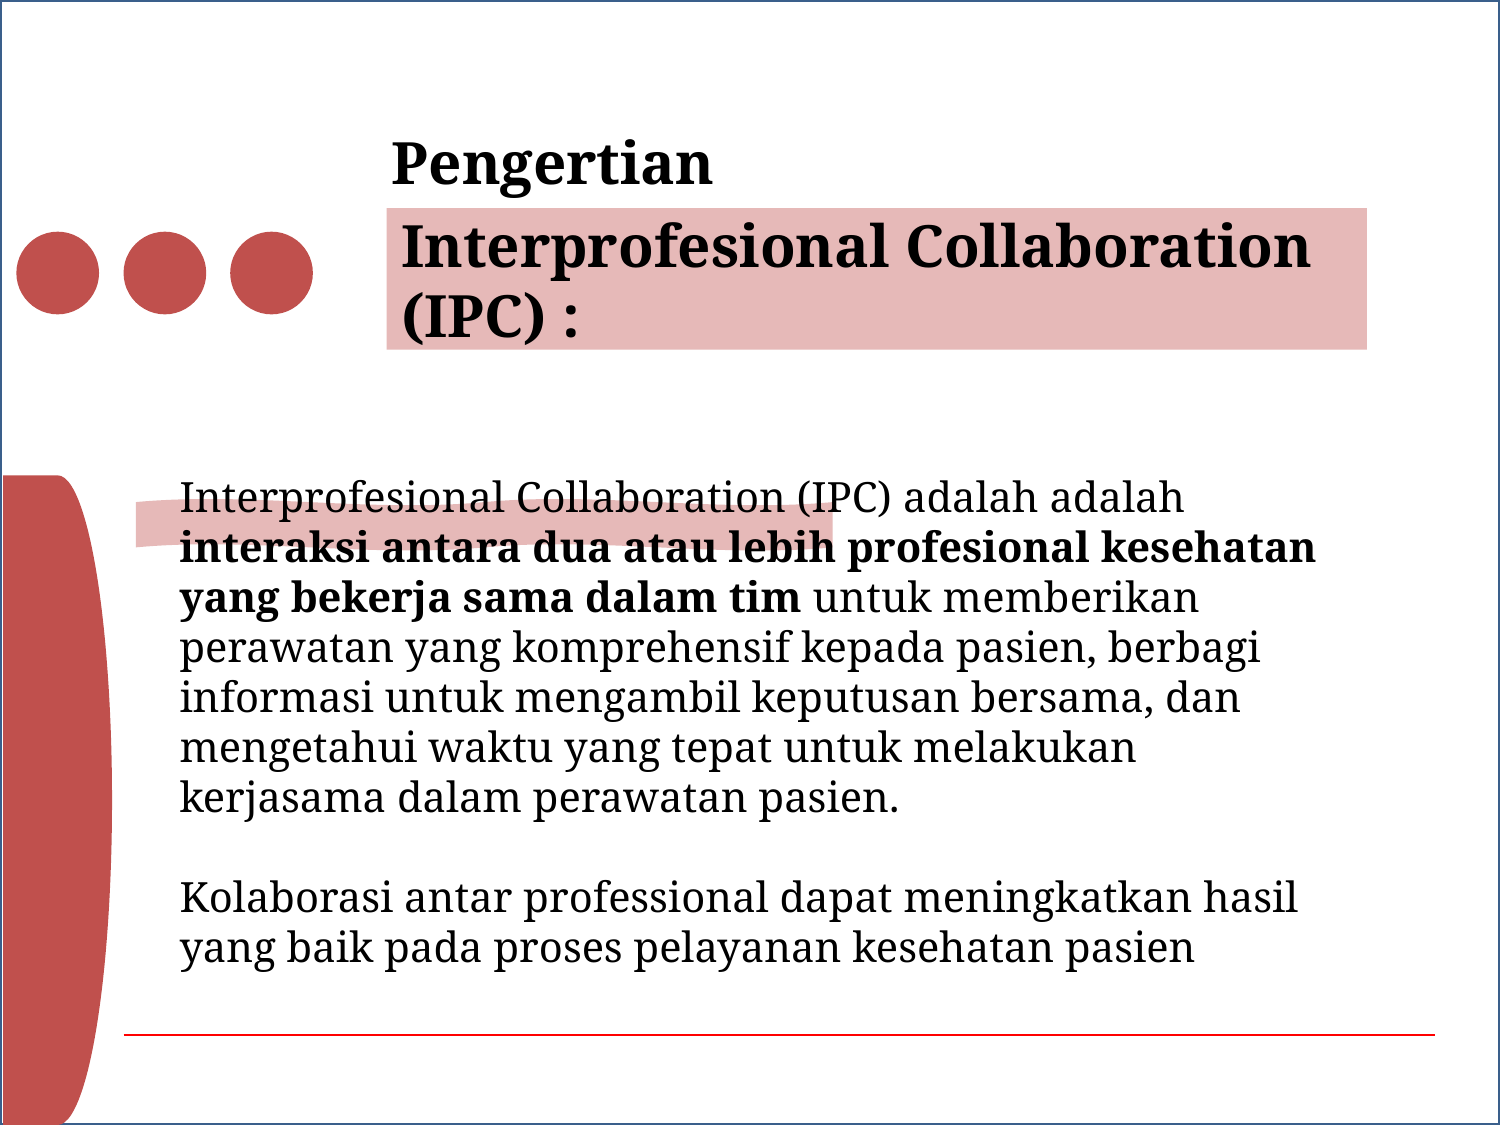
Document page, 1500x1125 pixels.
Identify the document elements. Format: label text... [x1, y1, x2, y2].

text_box [121, 229, 209, 317]
text_box Interprofesional Collaboration (IPC) : [384, 206, 1369, 352]
text_box Pengertian [375, 88, 1260, 234]
text_box Interprofesional Collaboration (IPC) adalah adalah interaksi antara dua atau lebih profesional kesehatan yang bekerja sama dalam tim untuk memberikan perawatan yang komprehensif kepada pasien, berbagi informasi untuk mengambil keputusan bersama, dan mengetahui waktu yang tepat untuk melakukan kerjasama dalam perawatan pasien. Kolaborasi antar professional dapat meningkatkan hasil yang baik pada proses pelayanan kesehatan pasien [163, 464, 1366, 978]
text_box [1, 473, 115, 1125]
text_box [133, 498, 163, 550]
text_box [0, 0, 1500, 1125]
text_box [14, 229, 102, 317]
text_box [228, 229, 315, 317]
